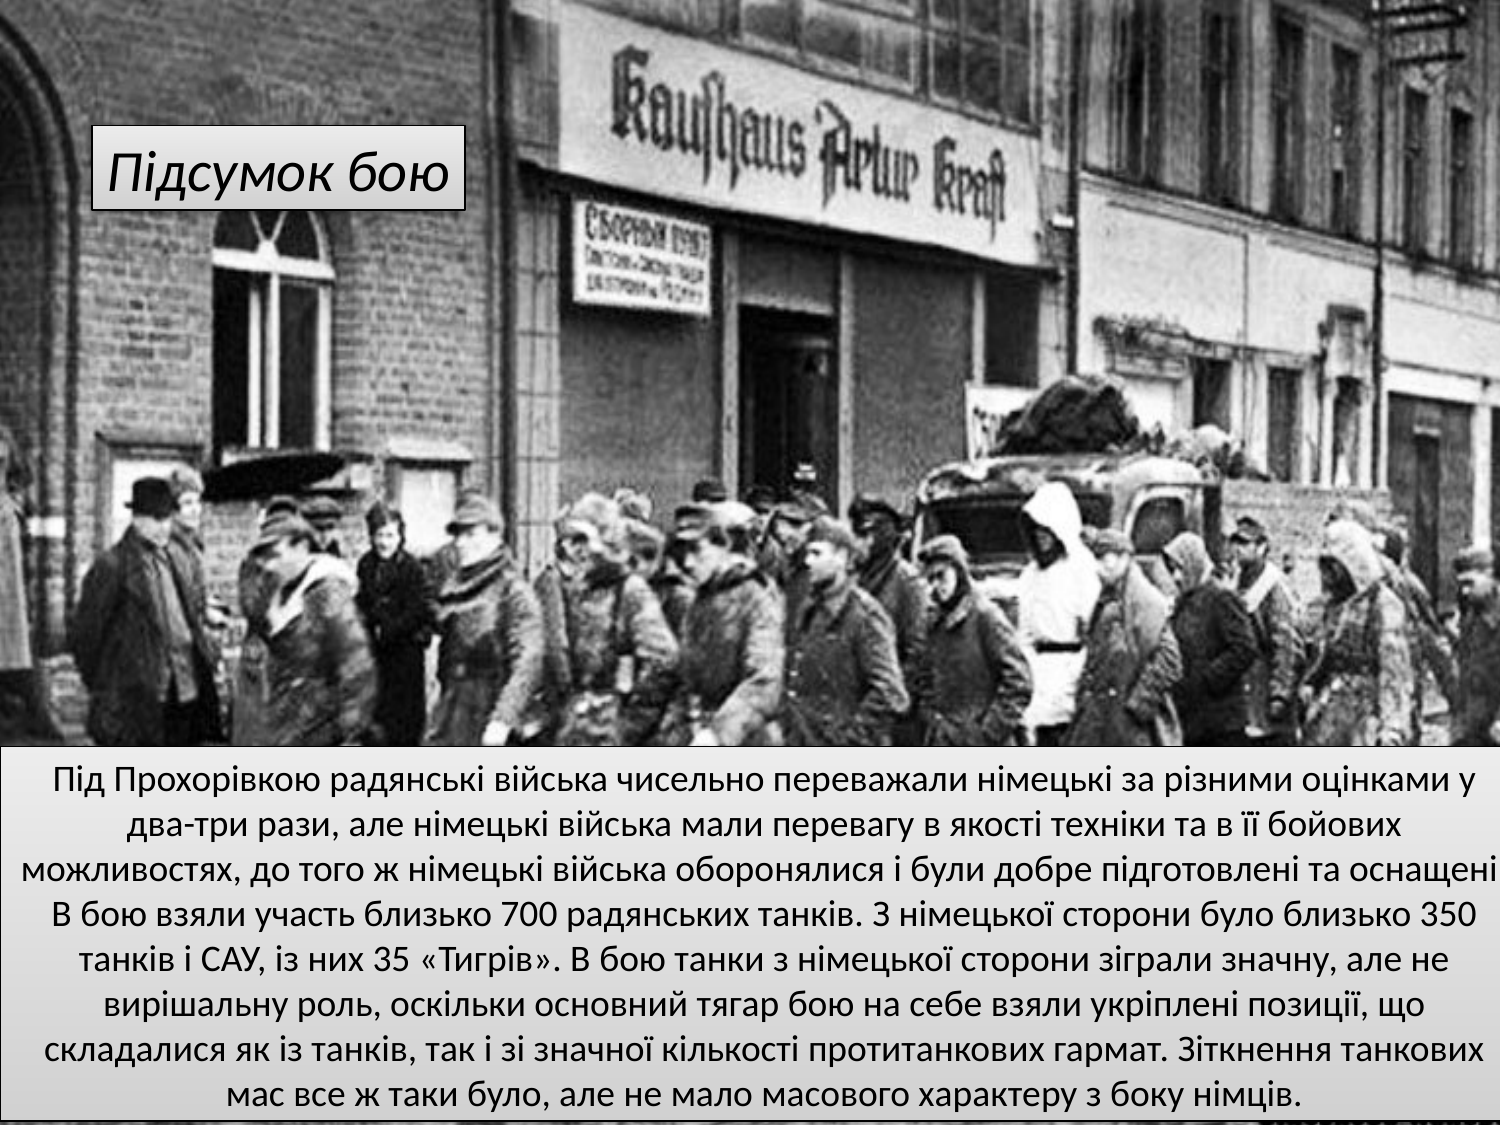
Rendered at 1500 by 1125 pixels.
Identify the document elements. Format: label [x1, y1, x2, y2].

list [0, 0, 1500, 1125]
